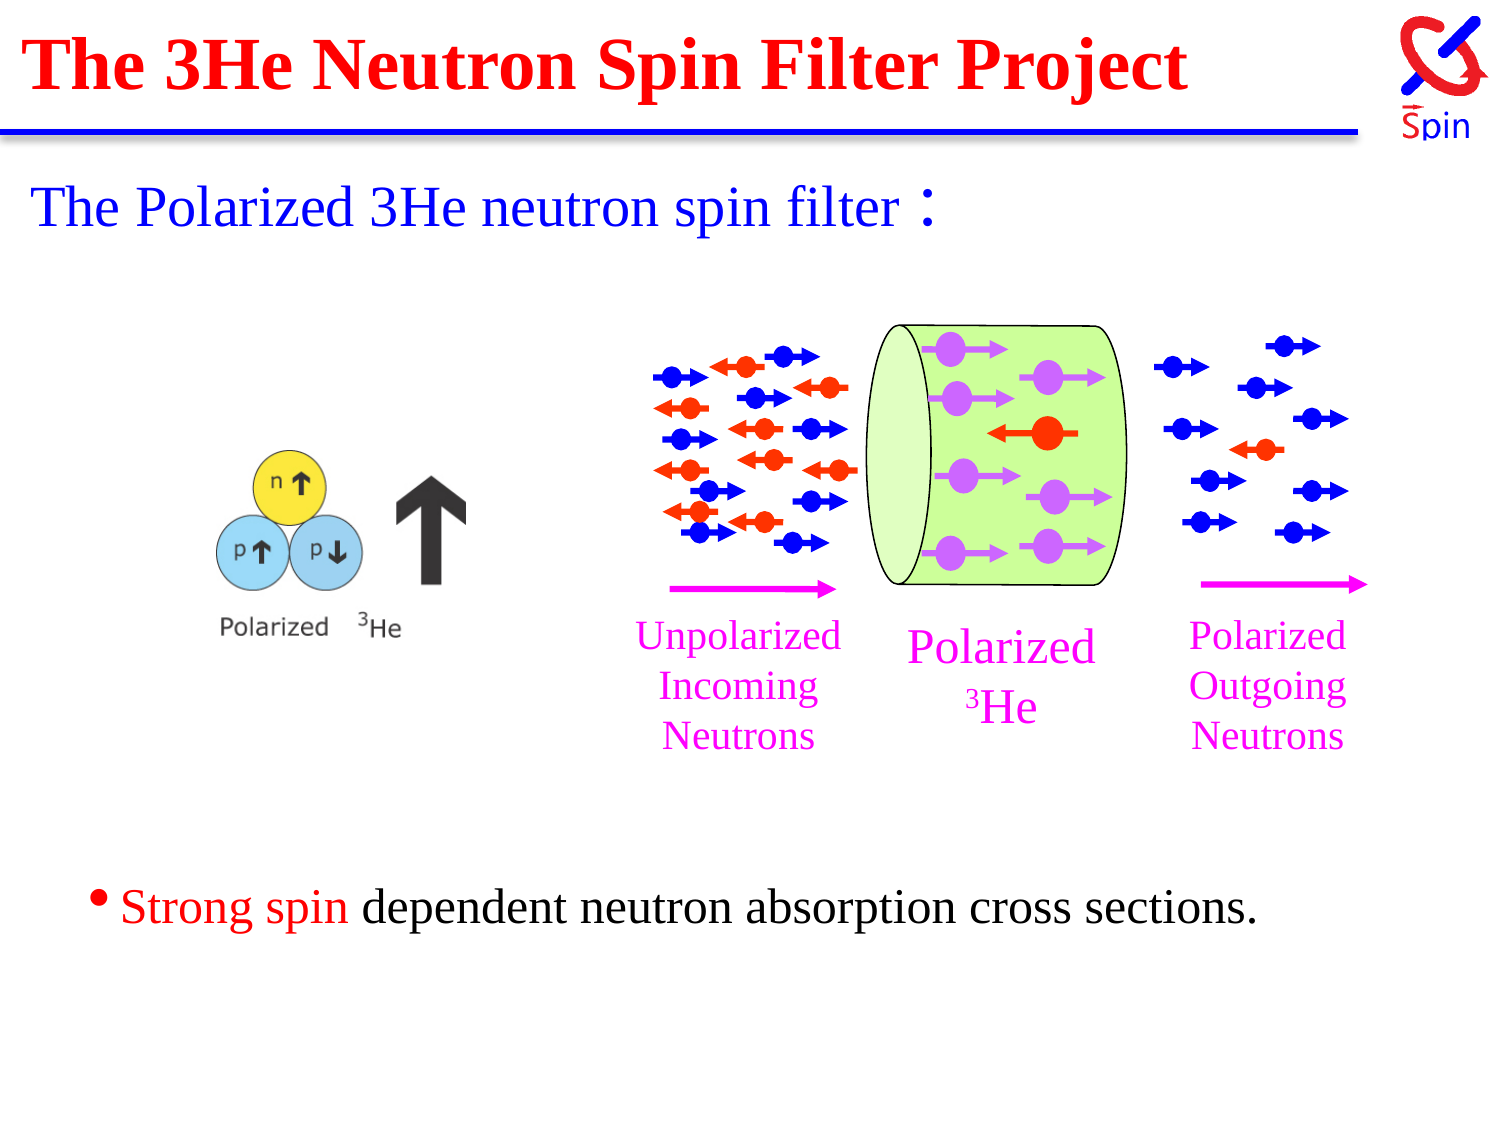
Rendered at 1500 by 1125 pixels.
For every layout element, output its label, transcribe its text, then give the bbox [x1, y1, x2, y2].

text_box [569, 325, 1426, 766]
text_box Strong spin dependent neutron absorption cross sections. [75, 866, 1349, 941]
picture [215, 450, 467, 644]
text_box The 3He Neutron Spin Filter Project [6, 0, 1349, 136]
text_box The Polarized 3He neutron spin filter： [22, 160, 980, 246]
picture [1383, 0, 1495, 147]
